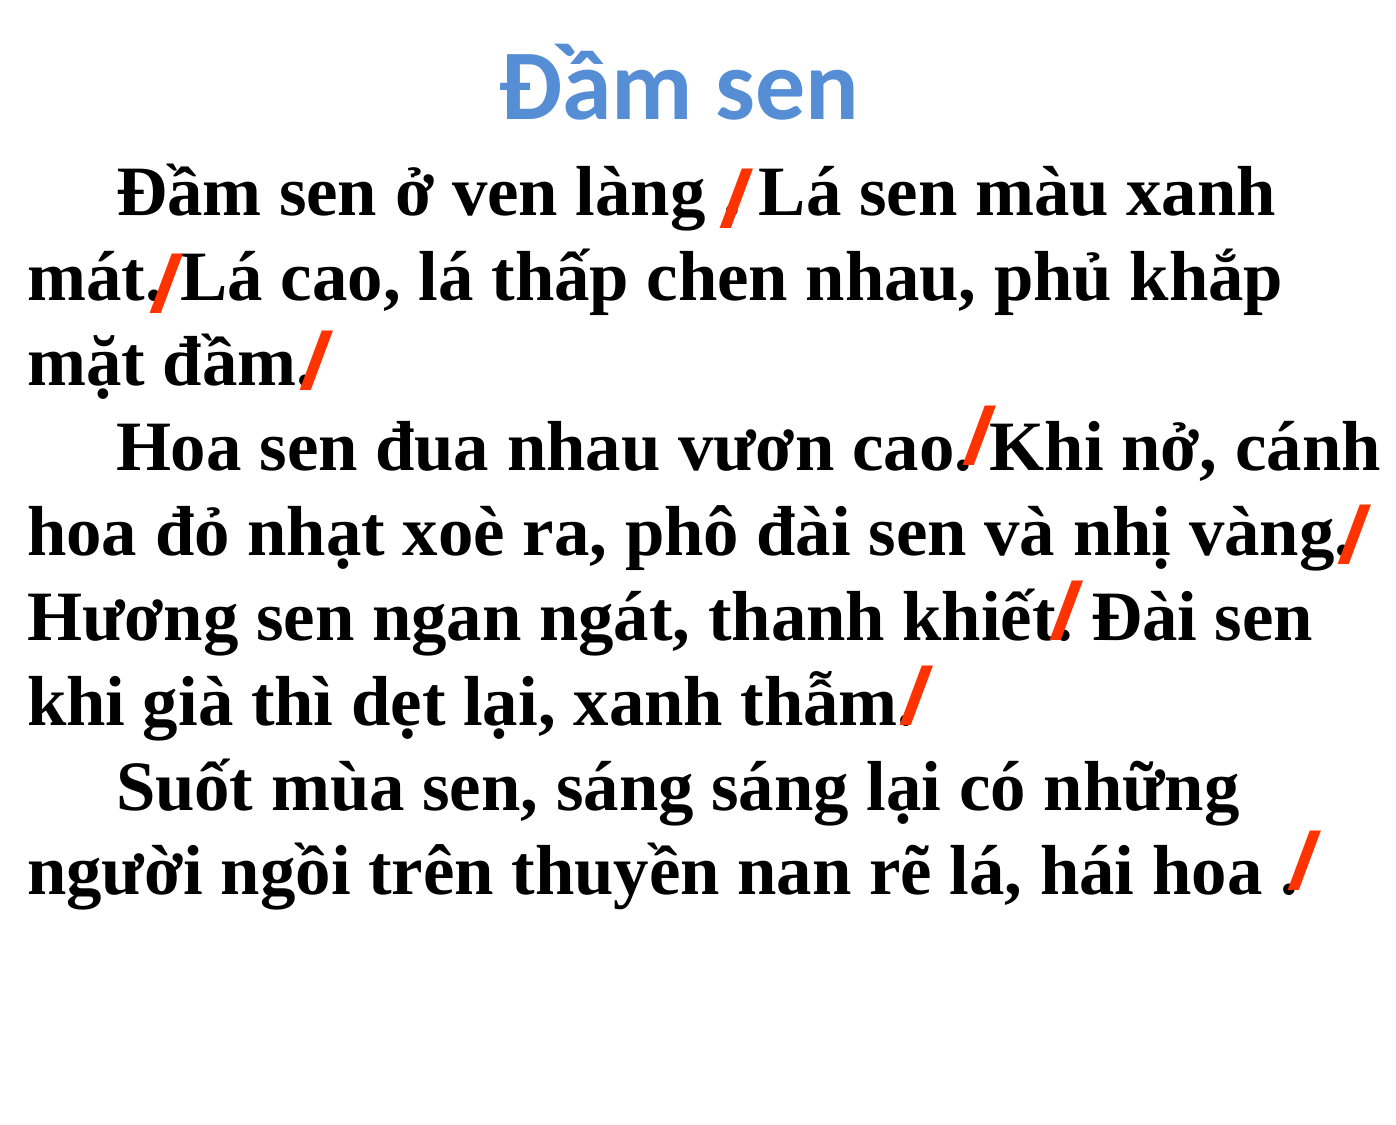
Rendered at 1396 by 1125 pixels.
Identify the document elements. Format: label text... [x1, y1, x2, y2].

text_box Đầm sen [372, 12, 985, 148]
text_box / [134, 222, 198, 338]
text_box / [284, 299, 348, 415]
text_box / [704, 137, 768, 253]
text_box / [1034, 549, 1098, 665]
text_box / [1272, 800, 1335, 915]
text_box Đầm sen ở ven làng . Lá sen màu xanh mát. Lá cao, lá thấp chen nhau, phủ khắp mặt đầm. Hoa sen đua nhau vươn cao. Khi nở, cánh hoa đỏ nhạt xoè ra, phô đài sen và nhị vàng. Hương sen ngan ngát, thanh khiết. Đài sen khi già thì dẹt lại, xanh thẫm. Suốt mùa sen, sáng sáng lại có những người ngồi trên thuyền nan rẽ lá, hái hoa . [12, 137, 1396, 917]
text_box / [884, 634, 948, 750]
text_box / [947, 375, 1010, 490]
text_box / [1322, 473, 1385, 589]
